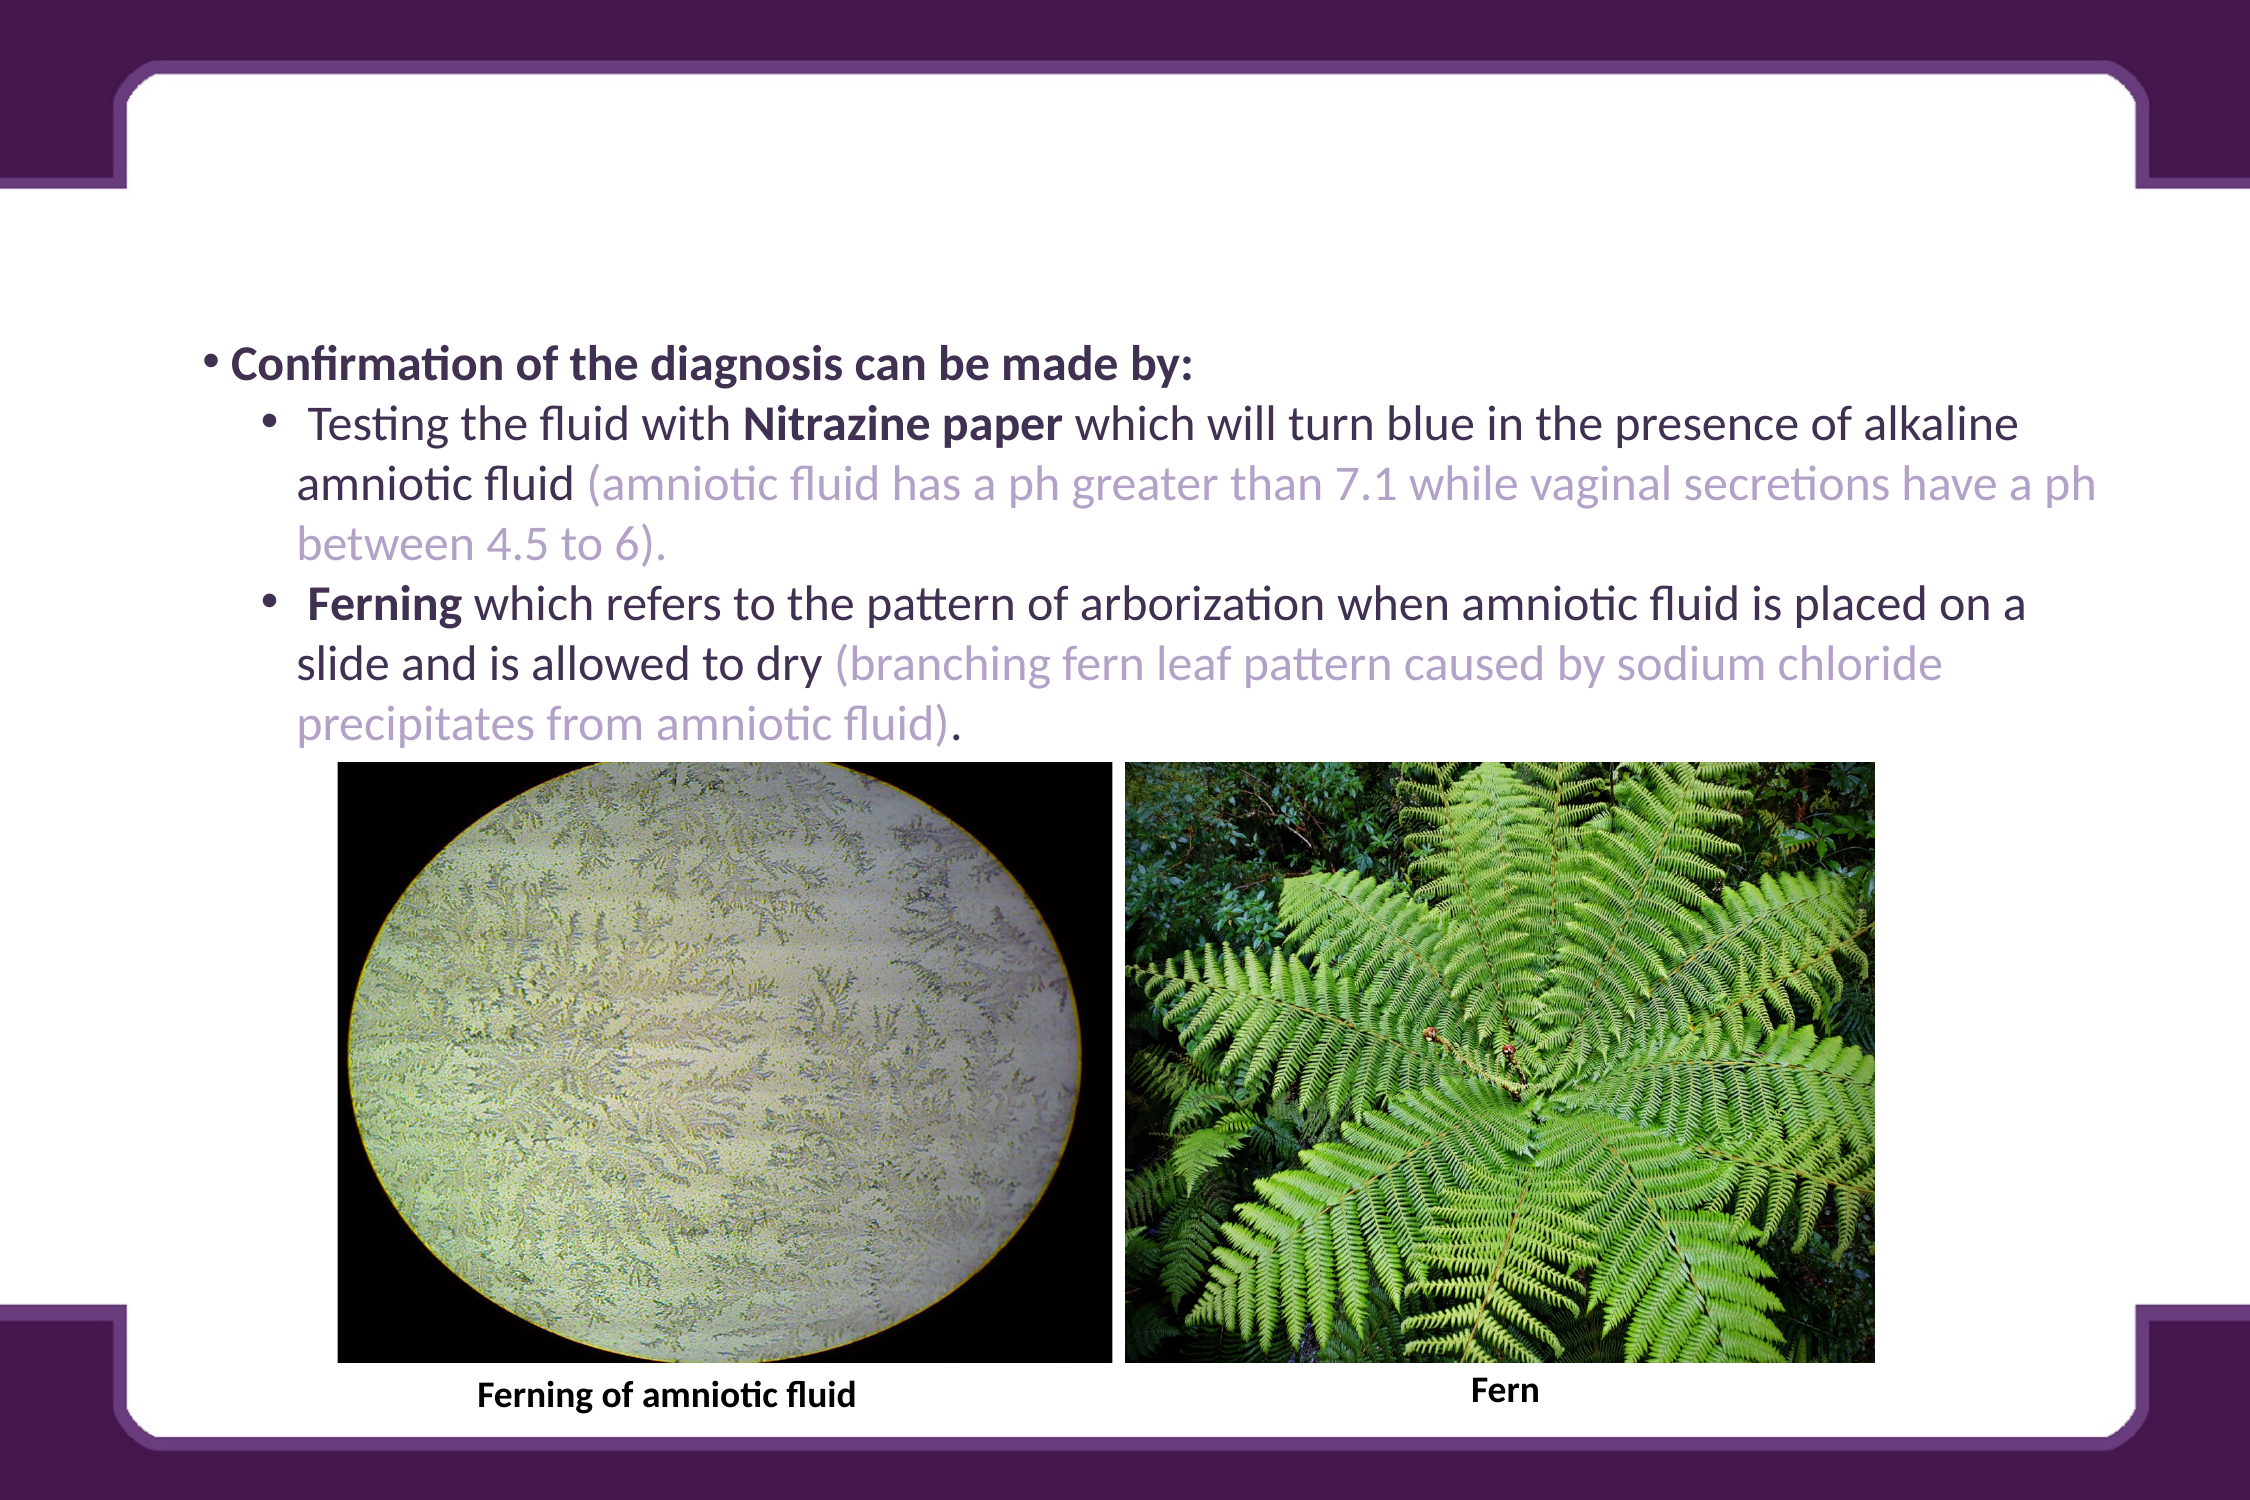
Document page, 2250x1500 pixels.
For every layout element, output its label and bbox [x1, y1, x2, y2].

picture [1124, 762, 1876, 1363]
list [0, 0, 2250, 1500]
picture [337, 762, 1113, 1363]
